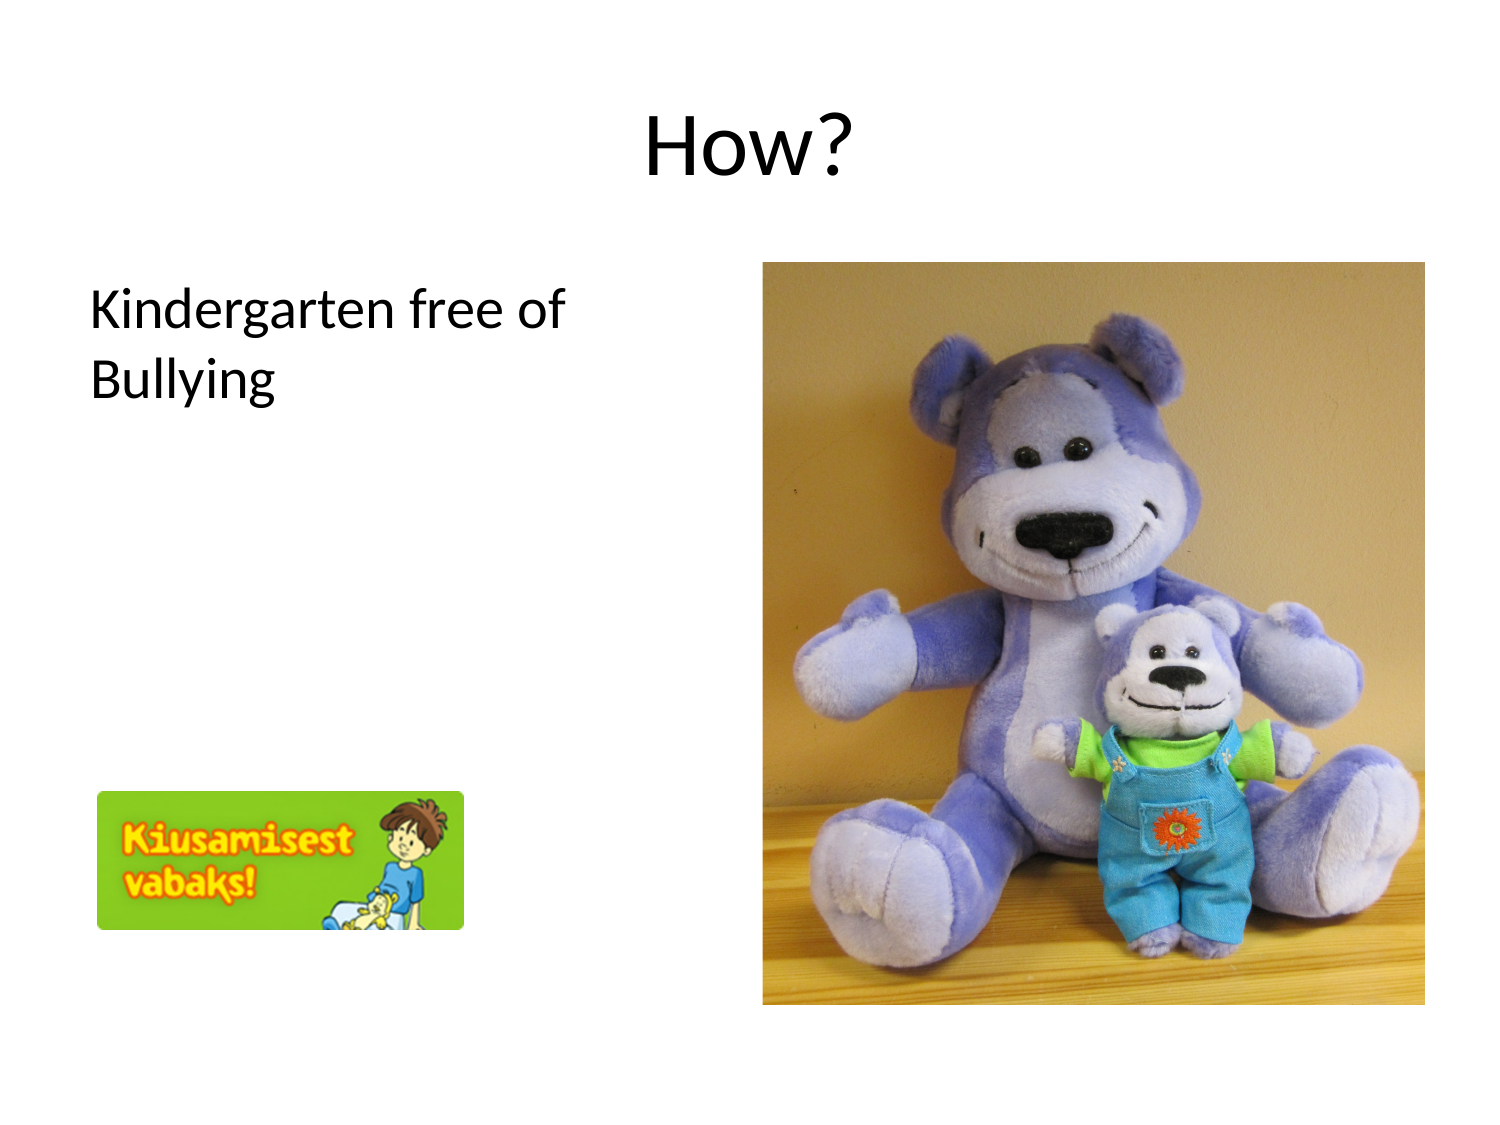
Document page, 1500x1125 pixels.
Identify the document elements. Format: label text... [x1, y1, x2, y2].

title How? [75, 45, 1425, 233]
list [762, 262, 1426, 1006]
picture [95, 789, 466, 932]
list Kindergarten free of Bullying [75, 262, 738, 1005]
